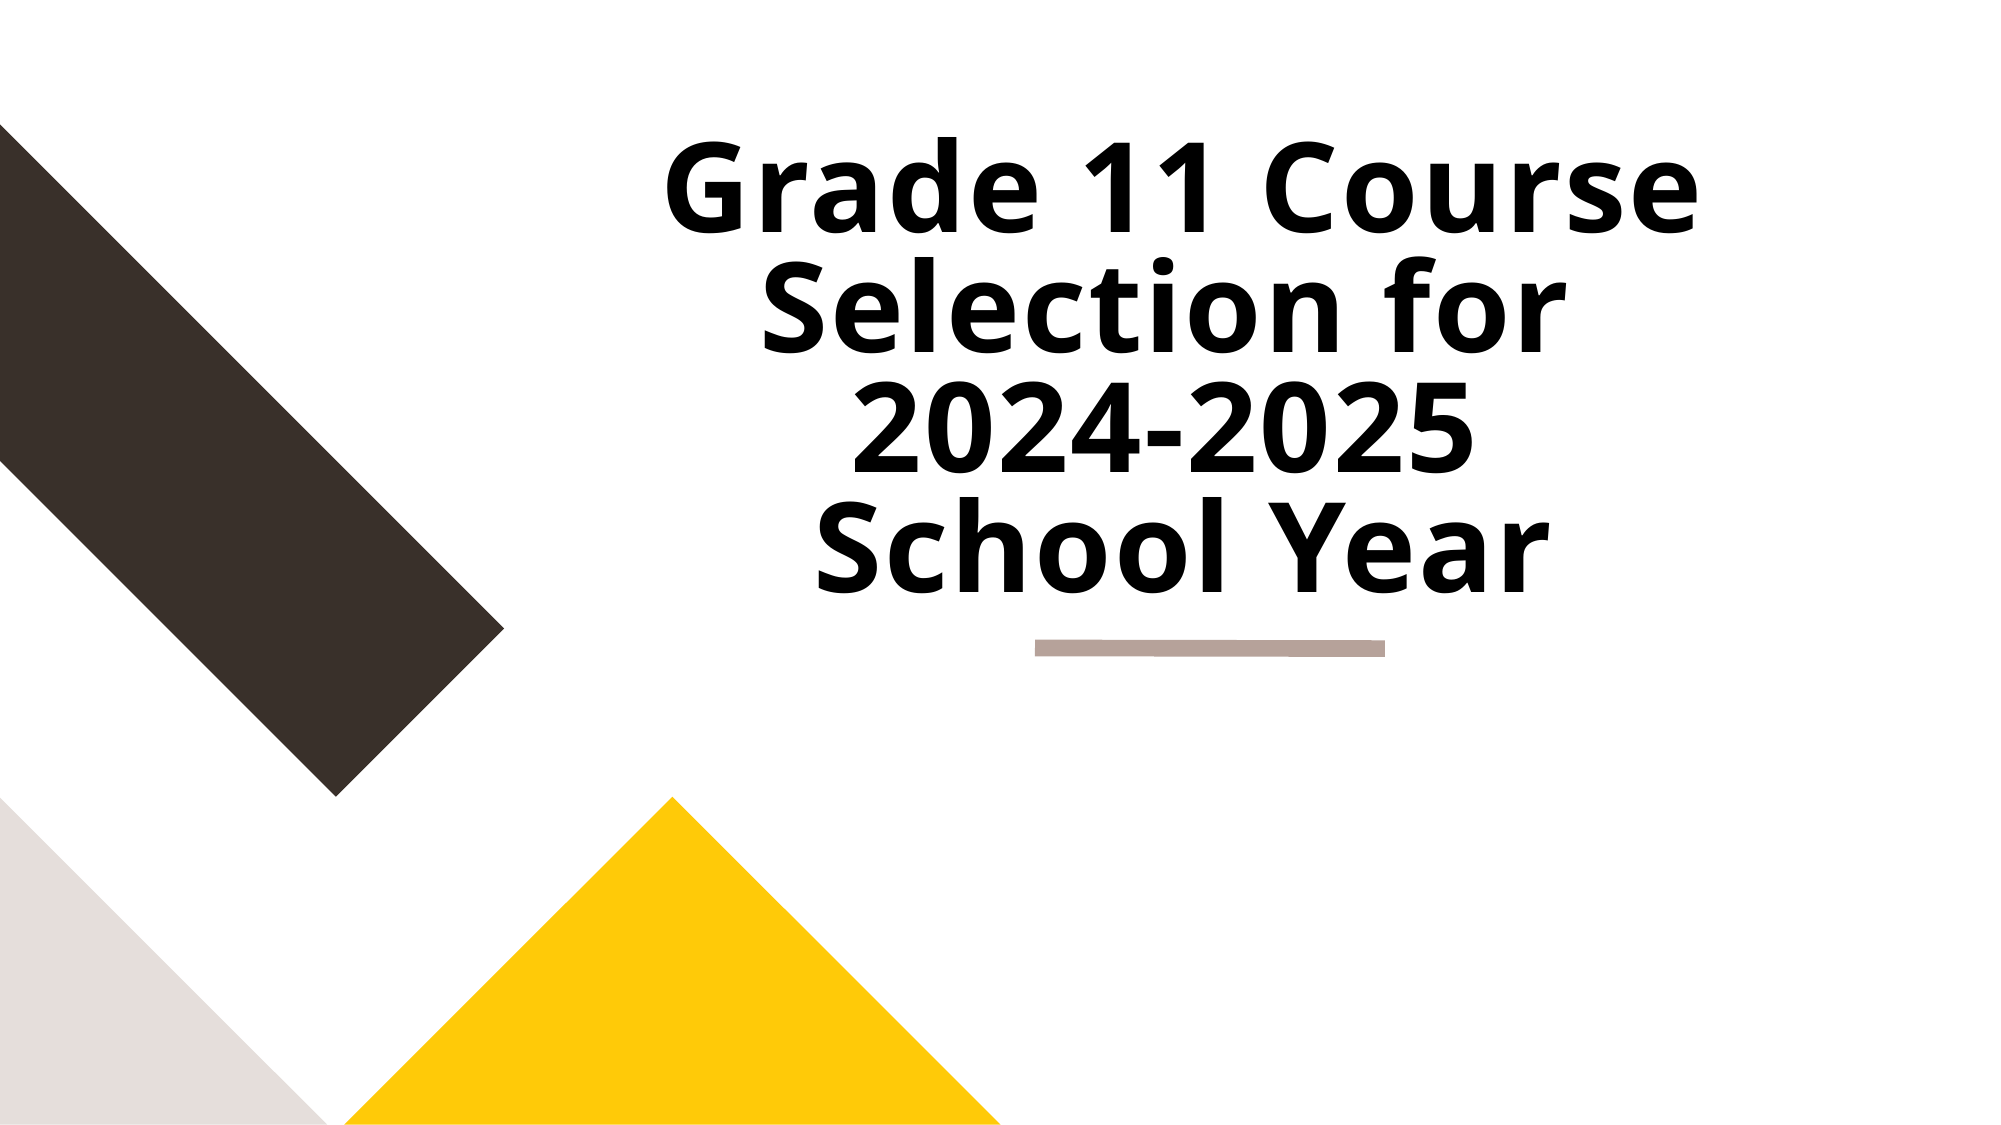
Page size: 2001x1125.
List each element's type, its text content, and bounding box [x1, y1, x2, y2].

title Grade 11 Course Selection for 2024-2025 School Year [406, 76, 1961, 617]
